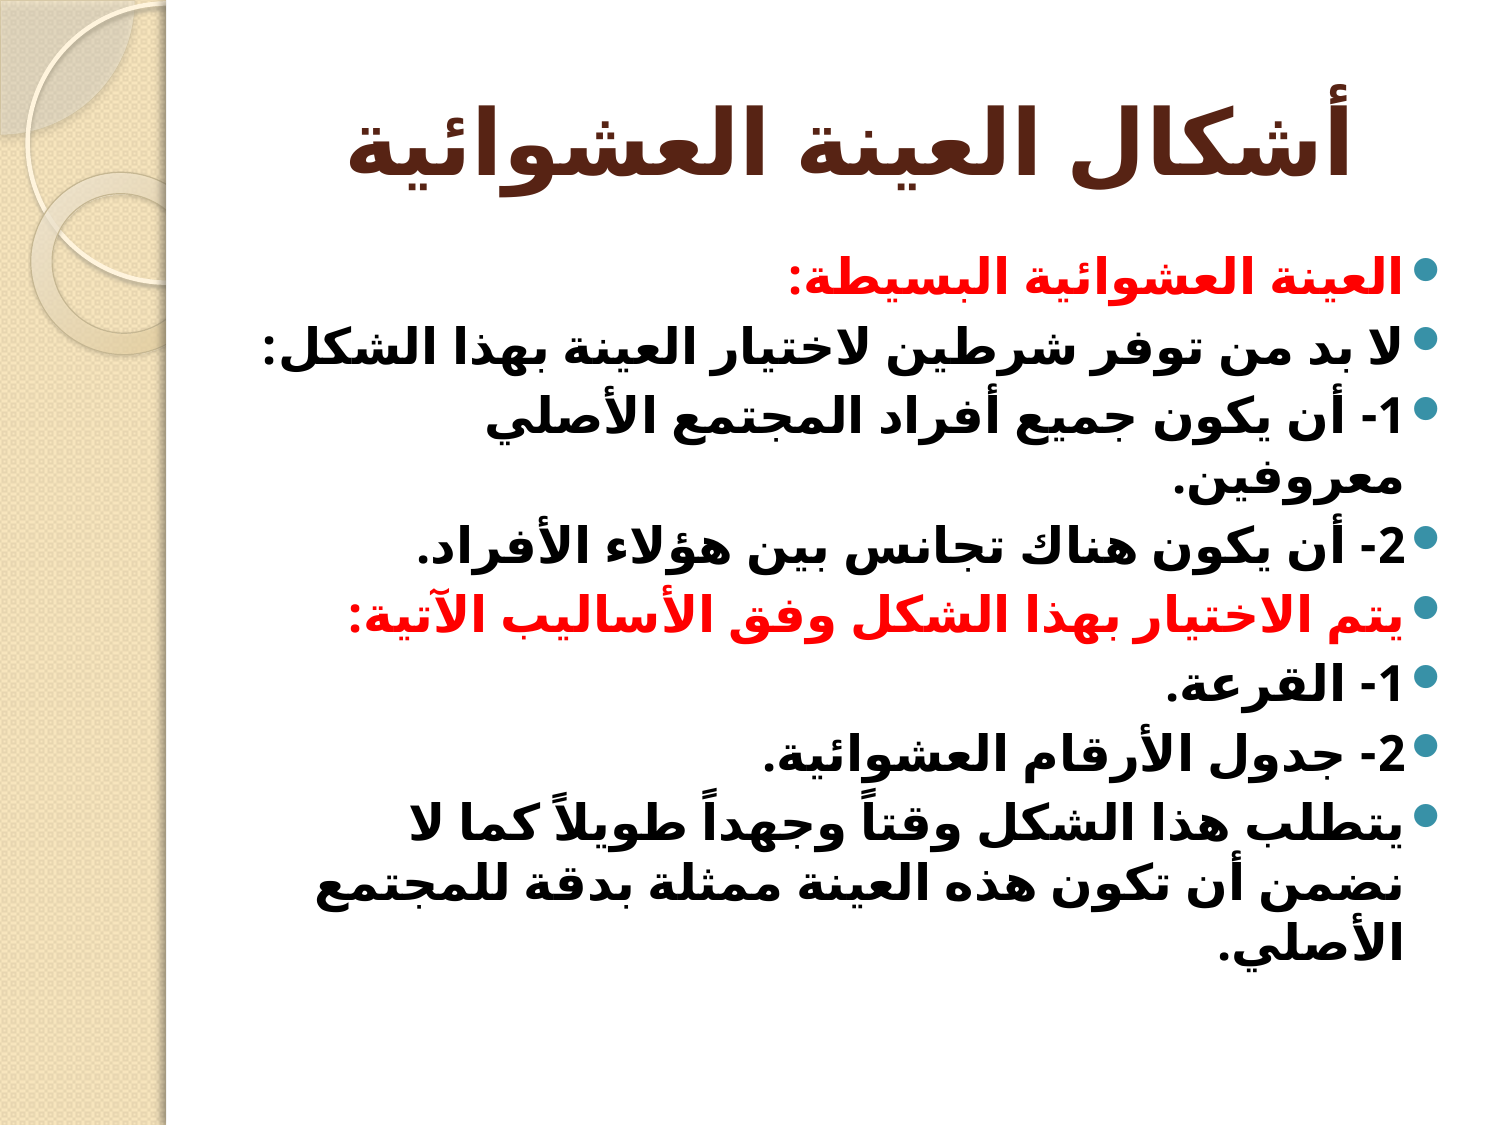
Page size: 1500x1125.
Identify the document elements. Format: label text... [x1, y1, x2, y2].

title أشكال العينة العشوائية [235, 45, 1466, 233]
list العينة العشوائية البسيطة: لا بد من توفر شرطين لاختيار العينة بهذا الشكل: 1- أن يكون جميع أفراد المجتمع الأصلي معروفين. 2- أن يكون هناك تجانس بين هؤلاء الأفراد. يتم الاختيار بهذا الشكل وفق الأساليب الآتية: 1- القرعة. 2- جدول الأرقام العشوائية. يتطلب هذا الشكل وقتاً وجهداً طويلاً كما لا نضمن أن تكون هذه العينة ممثلة بدقة للمجتمع الأصلي. [235, 237, 1466, 1025]
